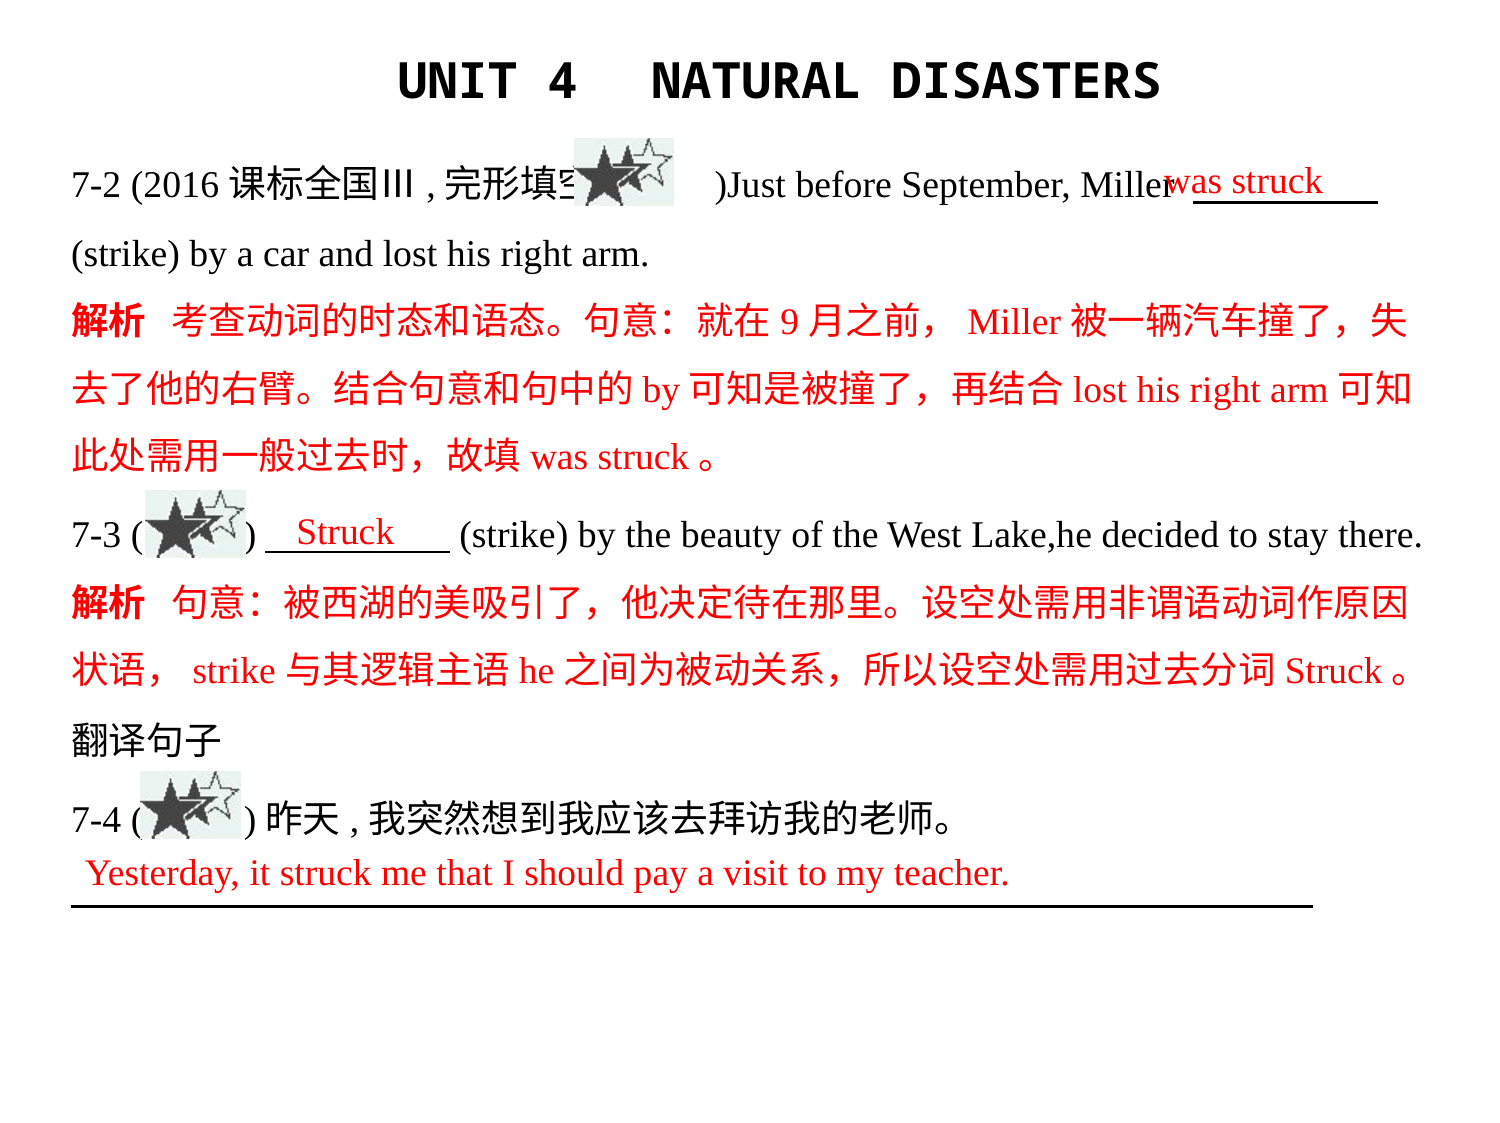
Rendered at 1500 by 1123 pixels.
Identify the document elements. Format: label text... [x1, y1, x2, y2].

text_box Yesterday, it struck me that I should pay a visit to my teacher. [70, 818, 1055, 901]
picture [140, 770, 241, 839]
text_box Struck [281, 477, 410, 560]
text_box 7-2 (2016课标全国Ⅲ,完形填空, )Just before September, Miller (strike) by a car and lost his right arm. 解析 考查动词的时态和语态。句意：就在9月之前，Miller被一辆汽车撞了，失去了他的右臂。结合句意和句中的by可知是被撞了，再结合lost his right arm可知此处需用一般过去时，故填was struck。 7-3 ( ) (strike) by the beauty of the West Lake,he decided to stay there. 解析 句意：被西湖的美吸引了，他决定待在那里。设空处需用非谓语动词作原因状语，strike与其逻辑主语he之间为被动关系，所以设空处需用过去分词Struck。 翻译句子 7-4 ( )昨天,我突然想到我应该去拜访我的老师。 [70, 130, 1436, 910]
picture [573, 138, 675, 207]
picture [145, 489, 247, 558]
text_box was struck [1149, 125, 1339, 208]
